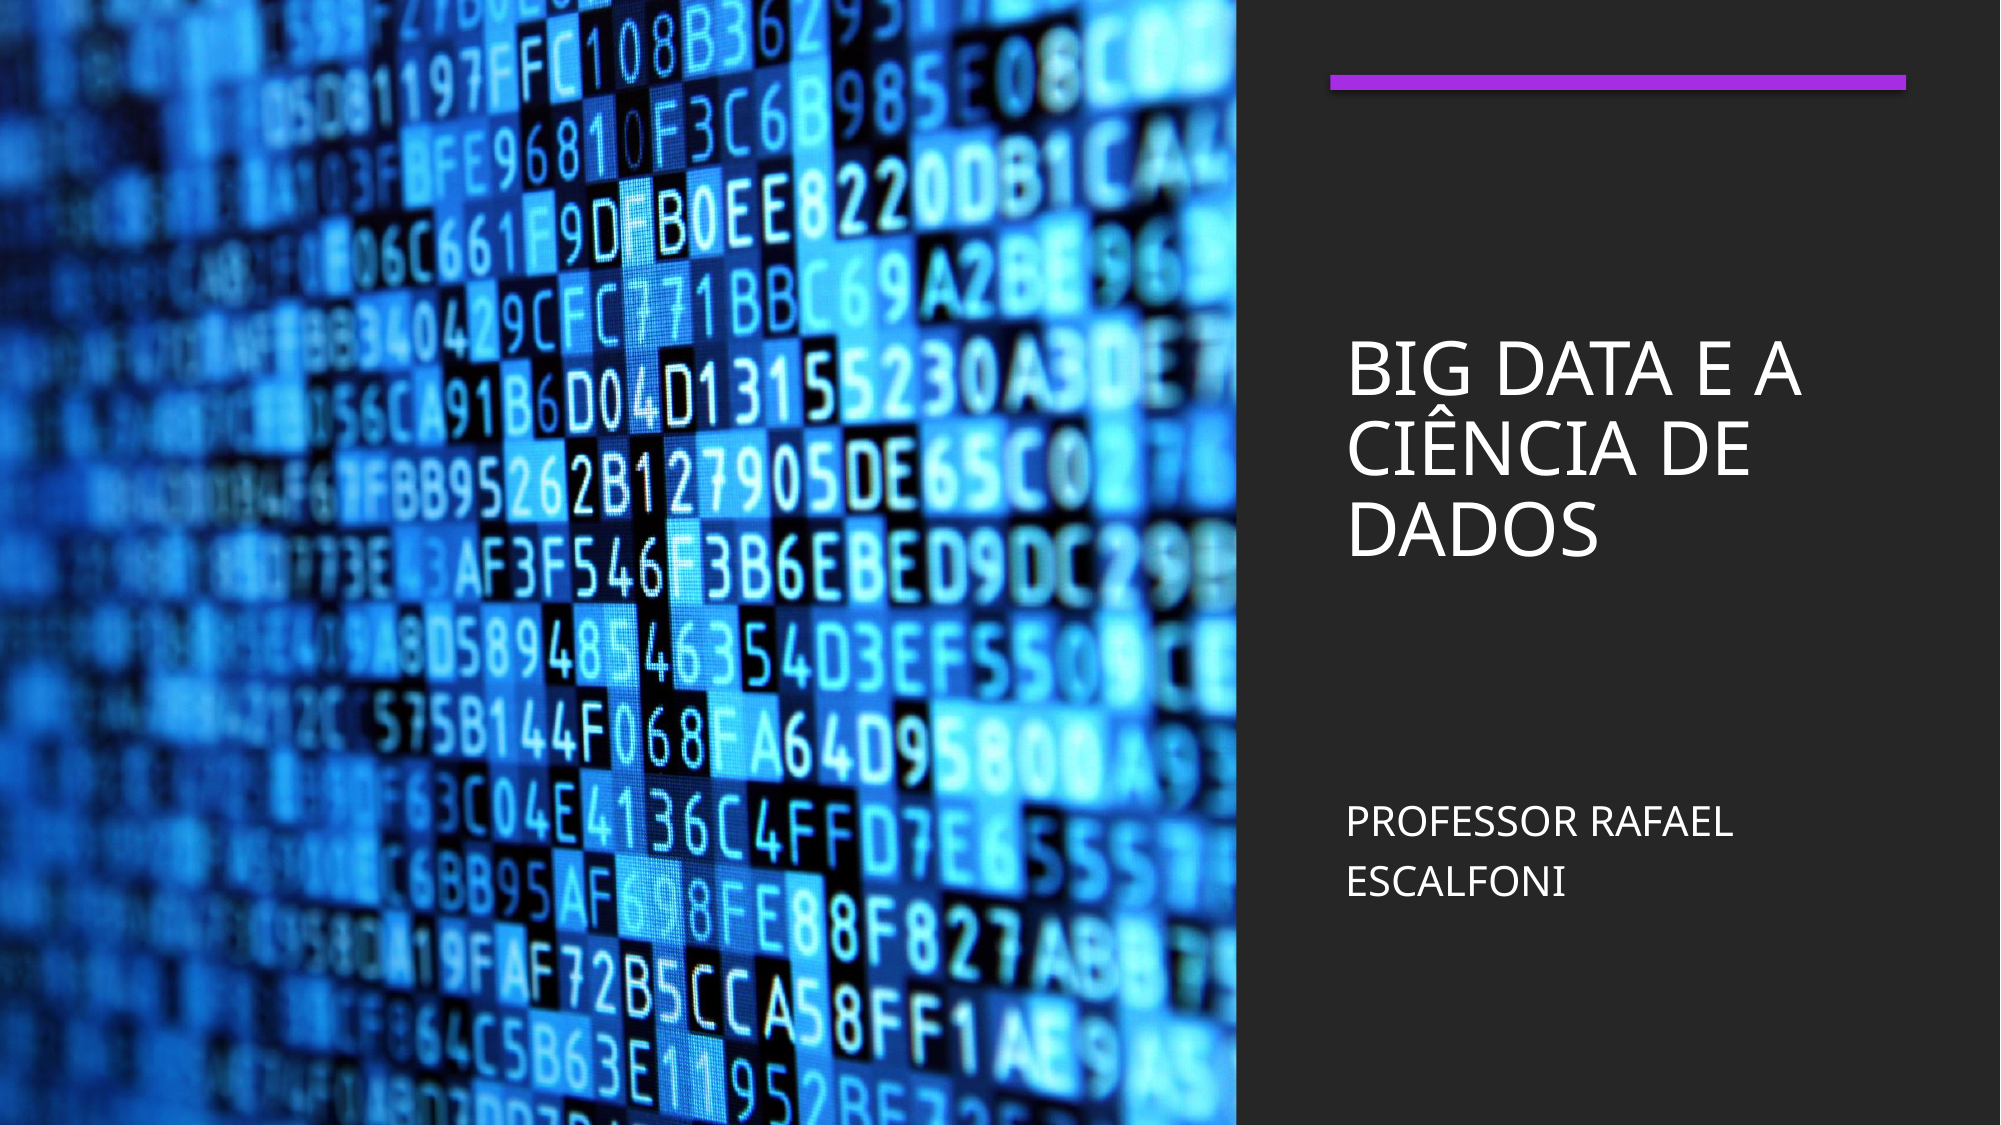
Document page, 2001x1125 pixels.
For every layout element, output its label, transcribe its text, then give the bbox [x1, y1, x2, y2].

text_box [1329, 74, 1907, 91]
picture [0, 0, 1237, 1125]
text_box [1239, 0, 2000, 1125]
title Big Data e a Ciência de Dados [1330, 141, 1907, 762]
subtitle Professor Rafael Escalfoni [1330, 777, 1907, 966]
